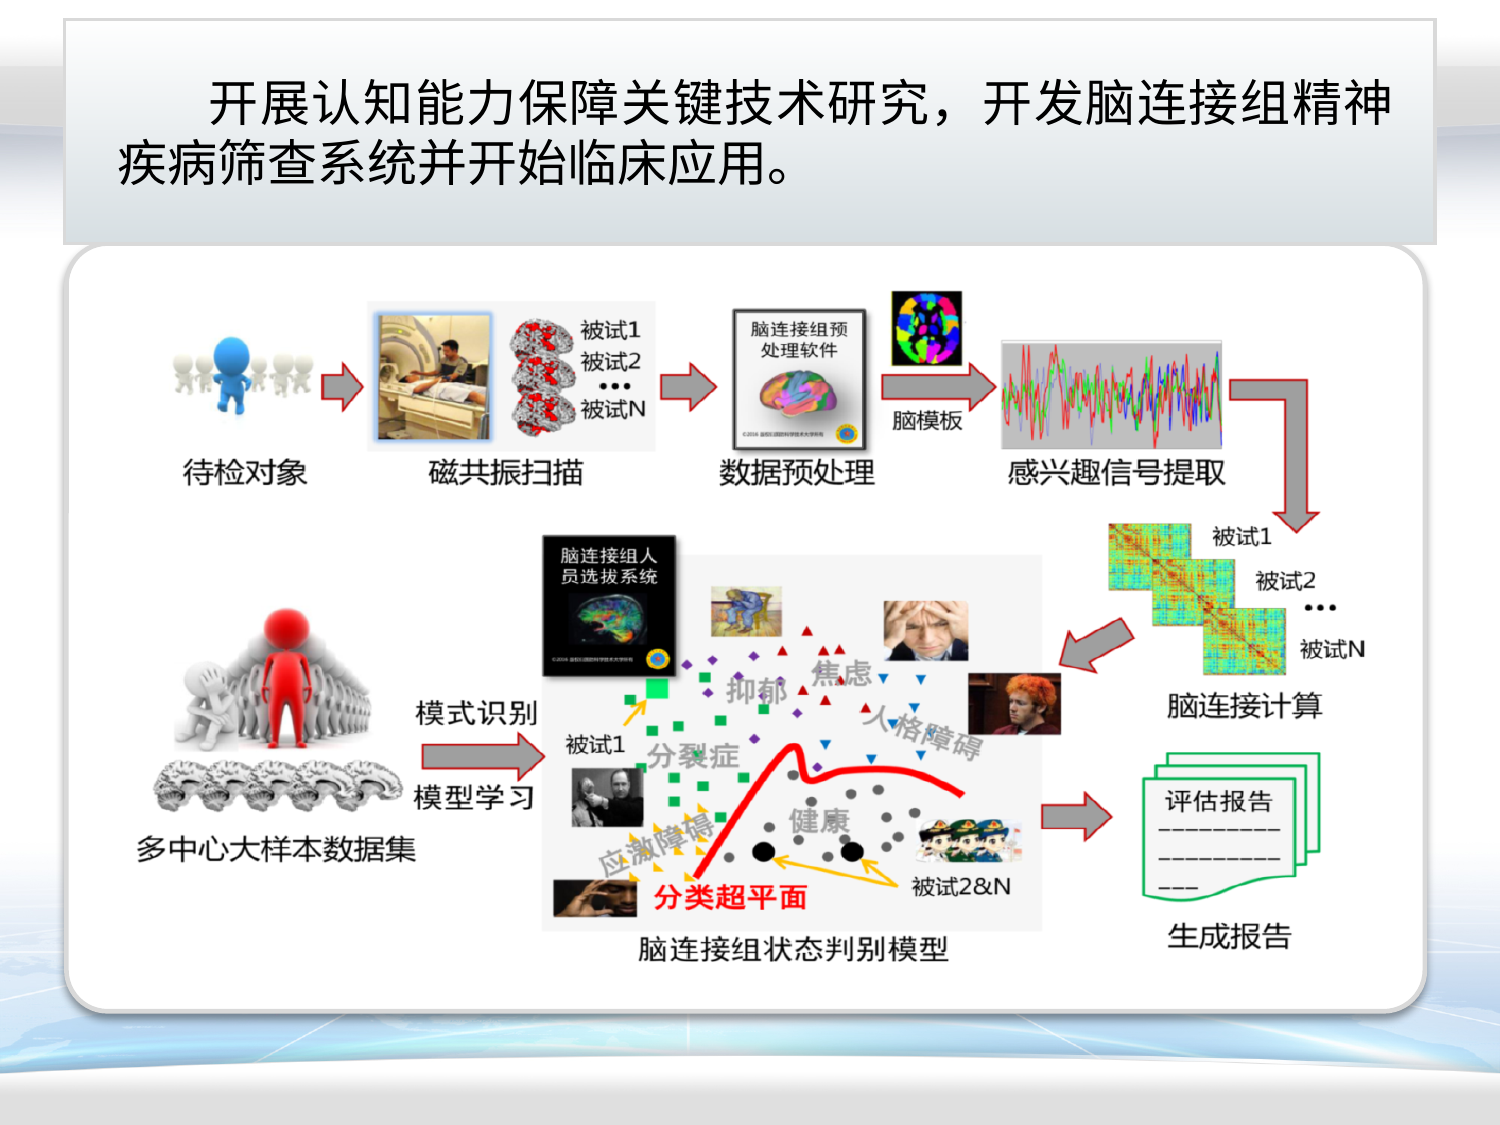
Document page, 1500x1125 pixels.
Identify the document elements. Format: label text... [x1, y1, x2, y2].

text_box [66, 243, 1426, 1012]
text_box 开展认知能力保障关键技术研究，开发脑连接组精神疾病筛查系统并开始临床应用。 [64, 19, 1436, 244]
picture [0, 0, 1500, 1125]
